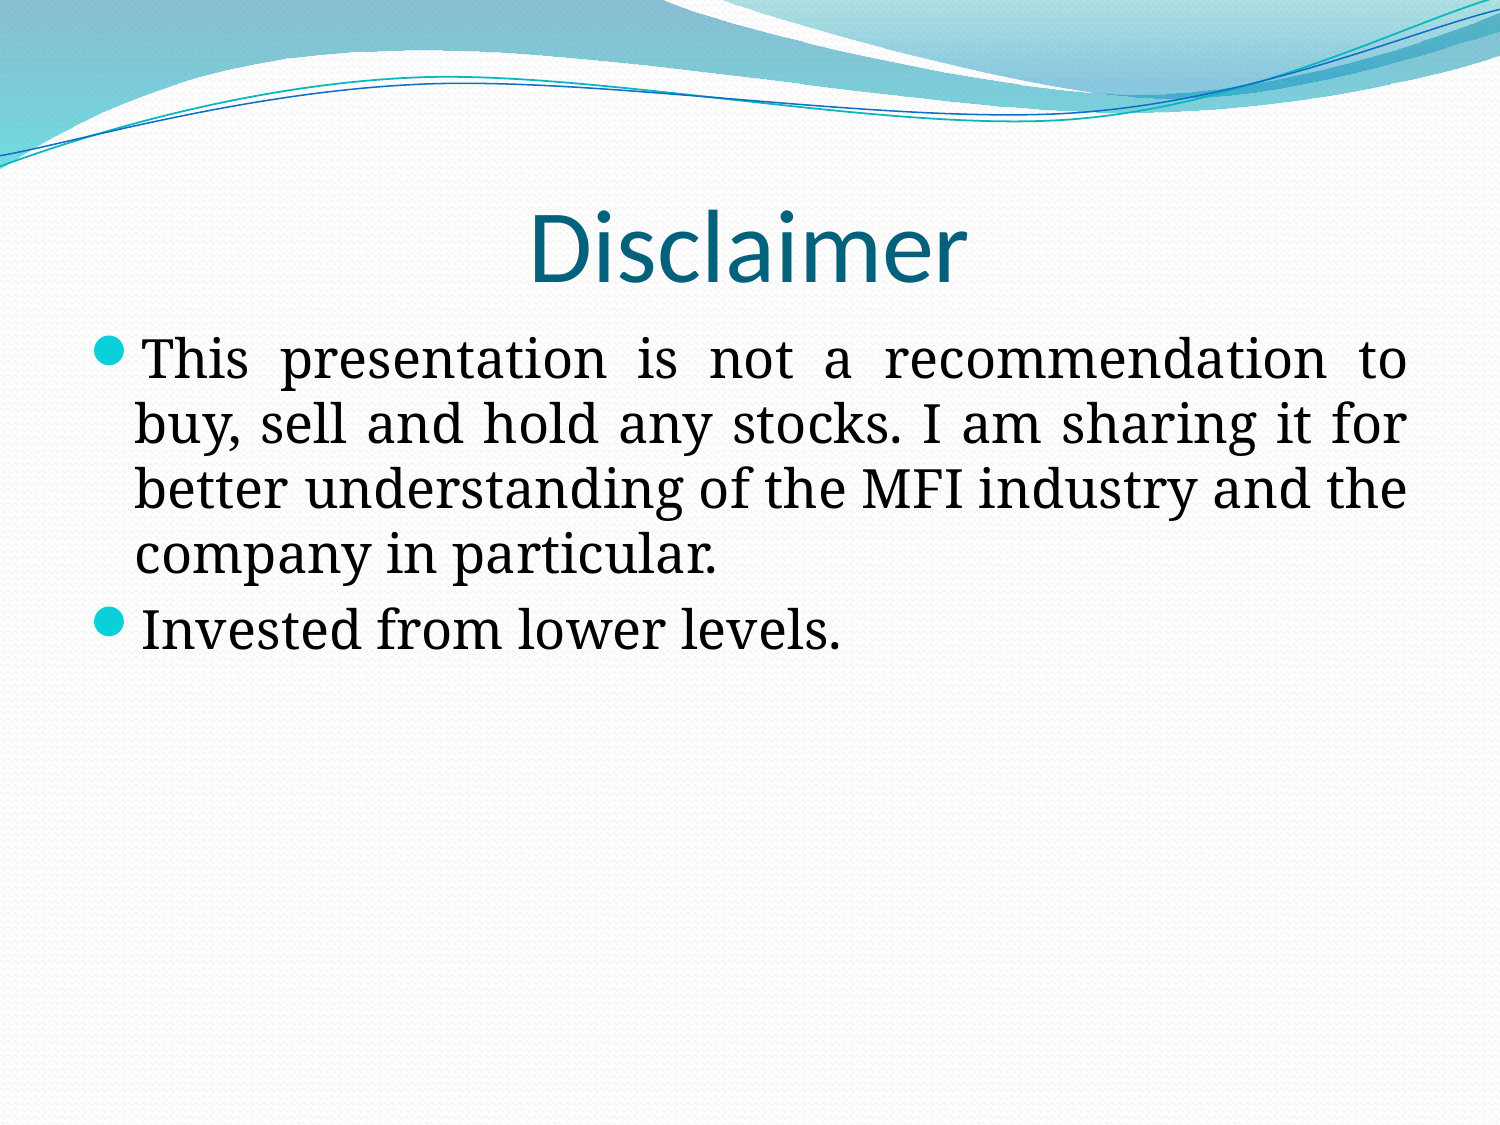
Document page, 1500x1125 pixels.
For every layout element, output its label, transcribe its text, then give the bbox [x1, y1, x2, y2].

list This presentation is not a recommendation to buy, sell and hold any stocks. I am sharing it for better understanding of the MFI industry and the company in particular. Invested from lower levels. [75, 317, 1425, 1038]
title Disclaimer [75, 115, 1425, 303]
